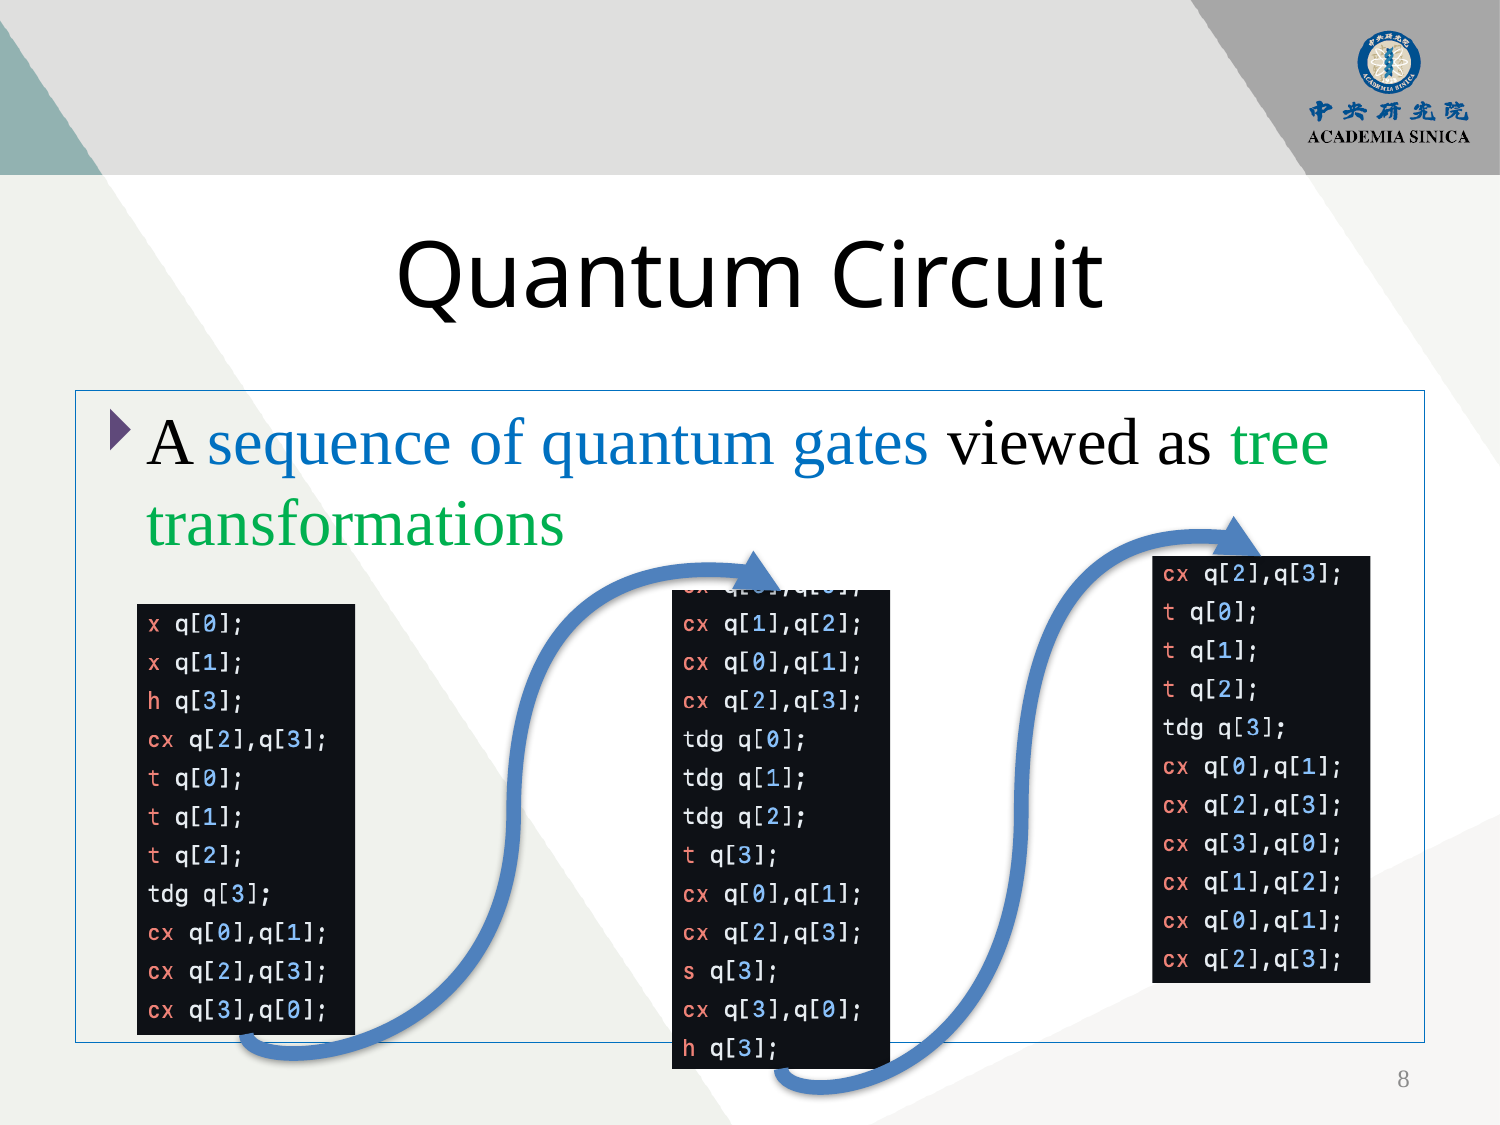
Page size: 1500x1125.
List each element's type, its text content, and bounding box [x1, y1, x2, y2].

picture [0, 0, 1500, 1125]
title Quantum Circuit [75, 177, 1425, 365]
slide_number 8 [1040, 1047, 1425, 1108]
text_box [291, 544, 736, 1081]
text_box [764, 572, 1278, 1053]
list A sequence of quantum gates viewed as tree transformations [75, 390, 1425, 1043]
